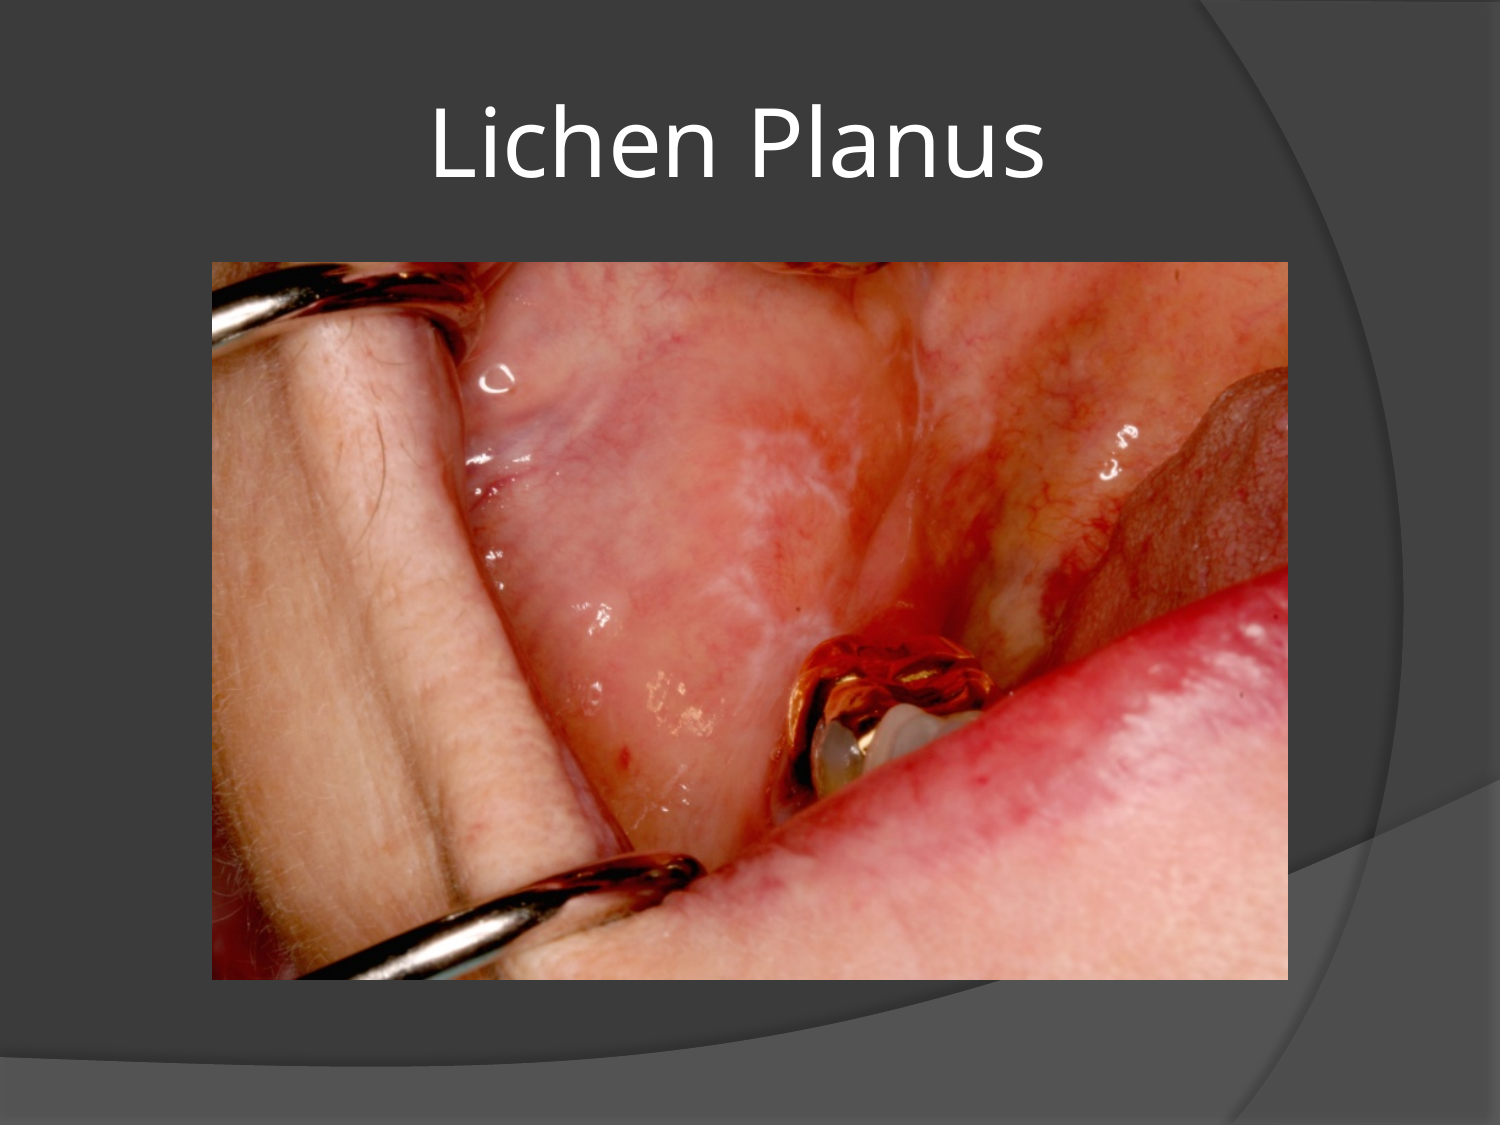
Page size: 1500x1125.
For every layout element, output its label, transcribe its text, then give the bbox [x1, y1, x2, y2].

title Lichen Planus [75, 45, 1300, 233]
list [212, 262, 1288, 980]
